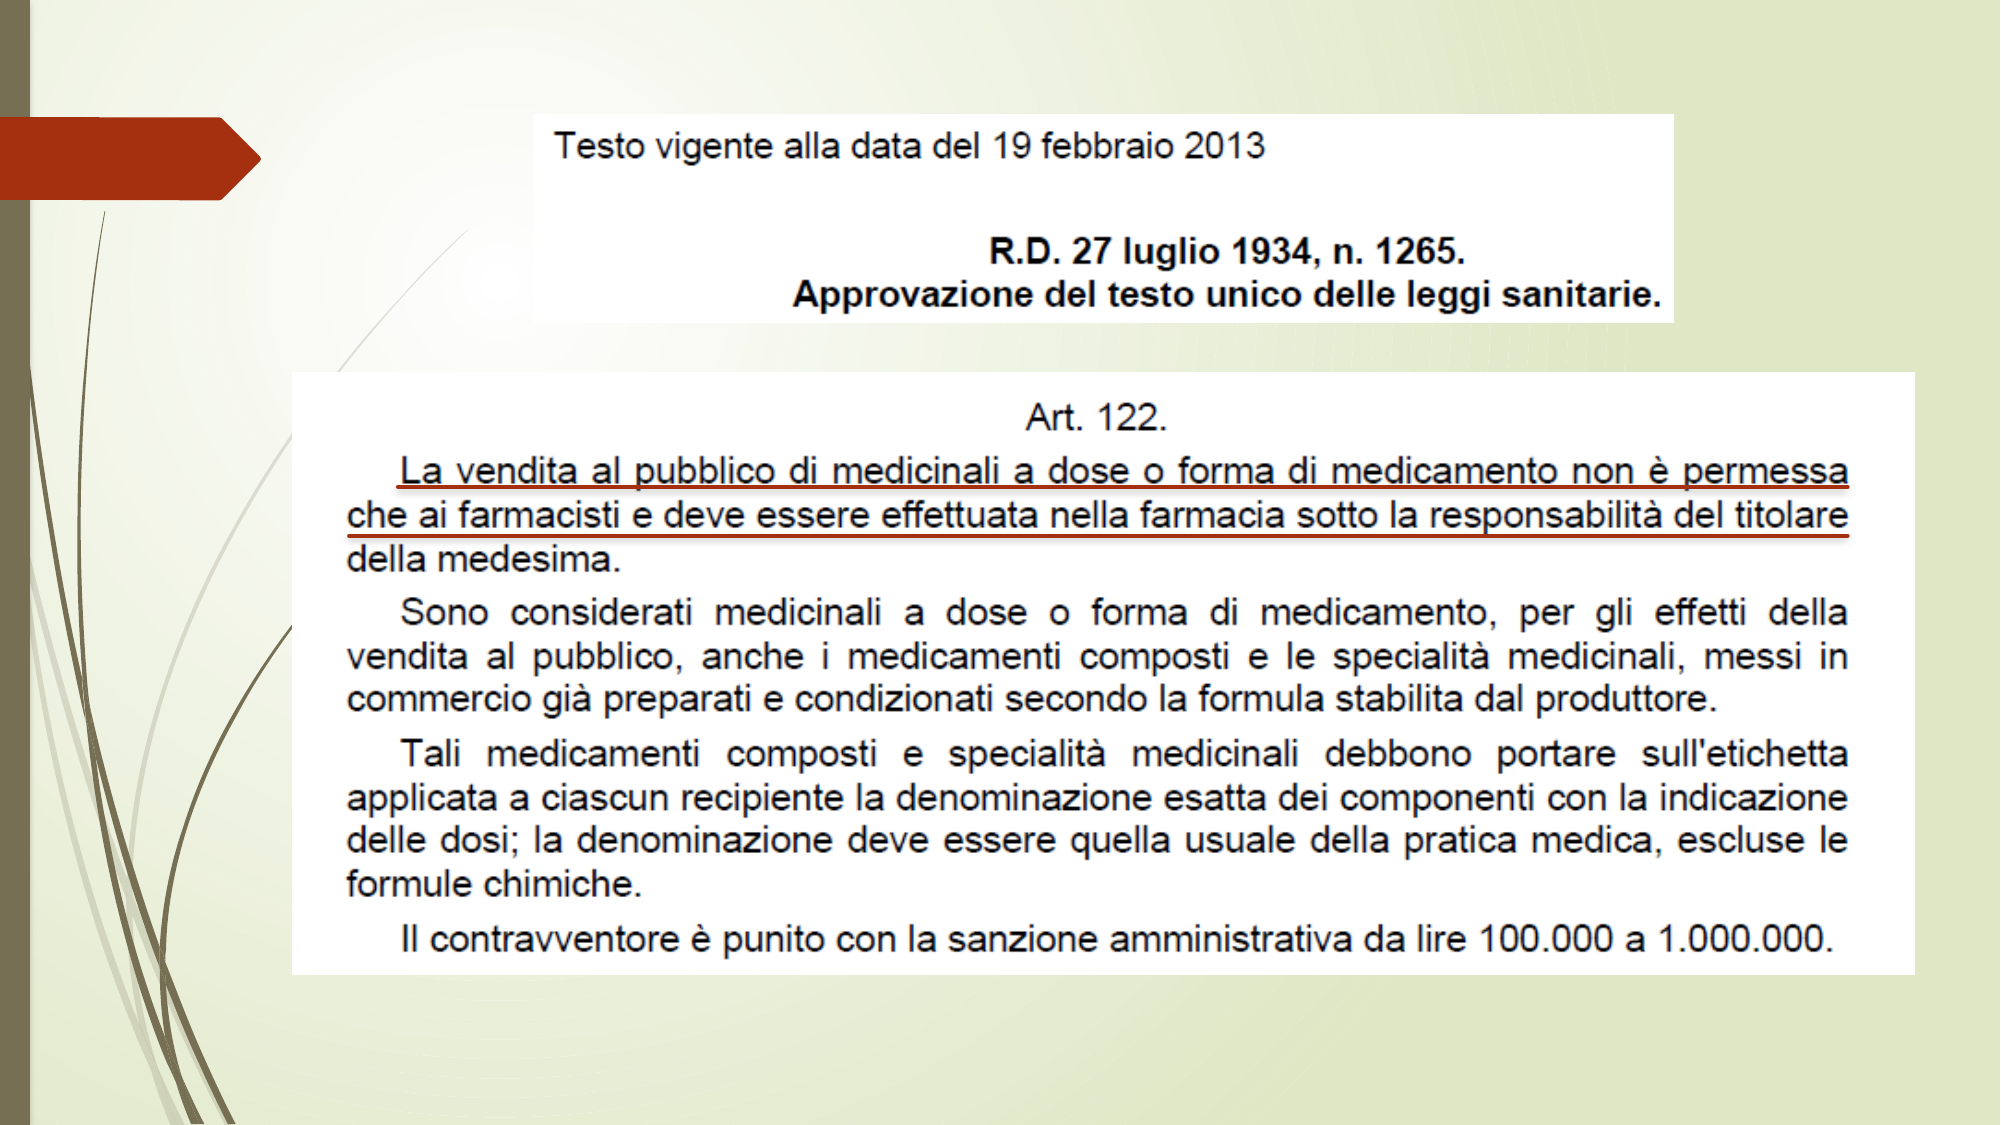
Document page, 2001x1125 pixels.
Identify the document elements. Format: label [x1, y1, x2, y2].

picture [291, 372, 1916, 975]
picture [532, 114, 1675, 323]
